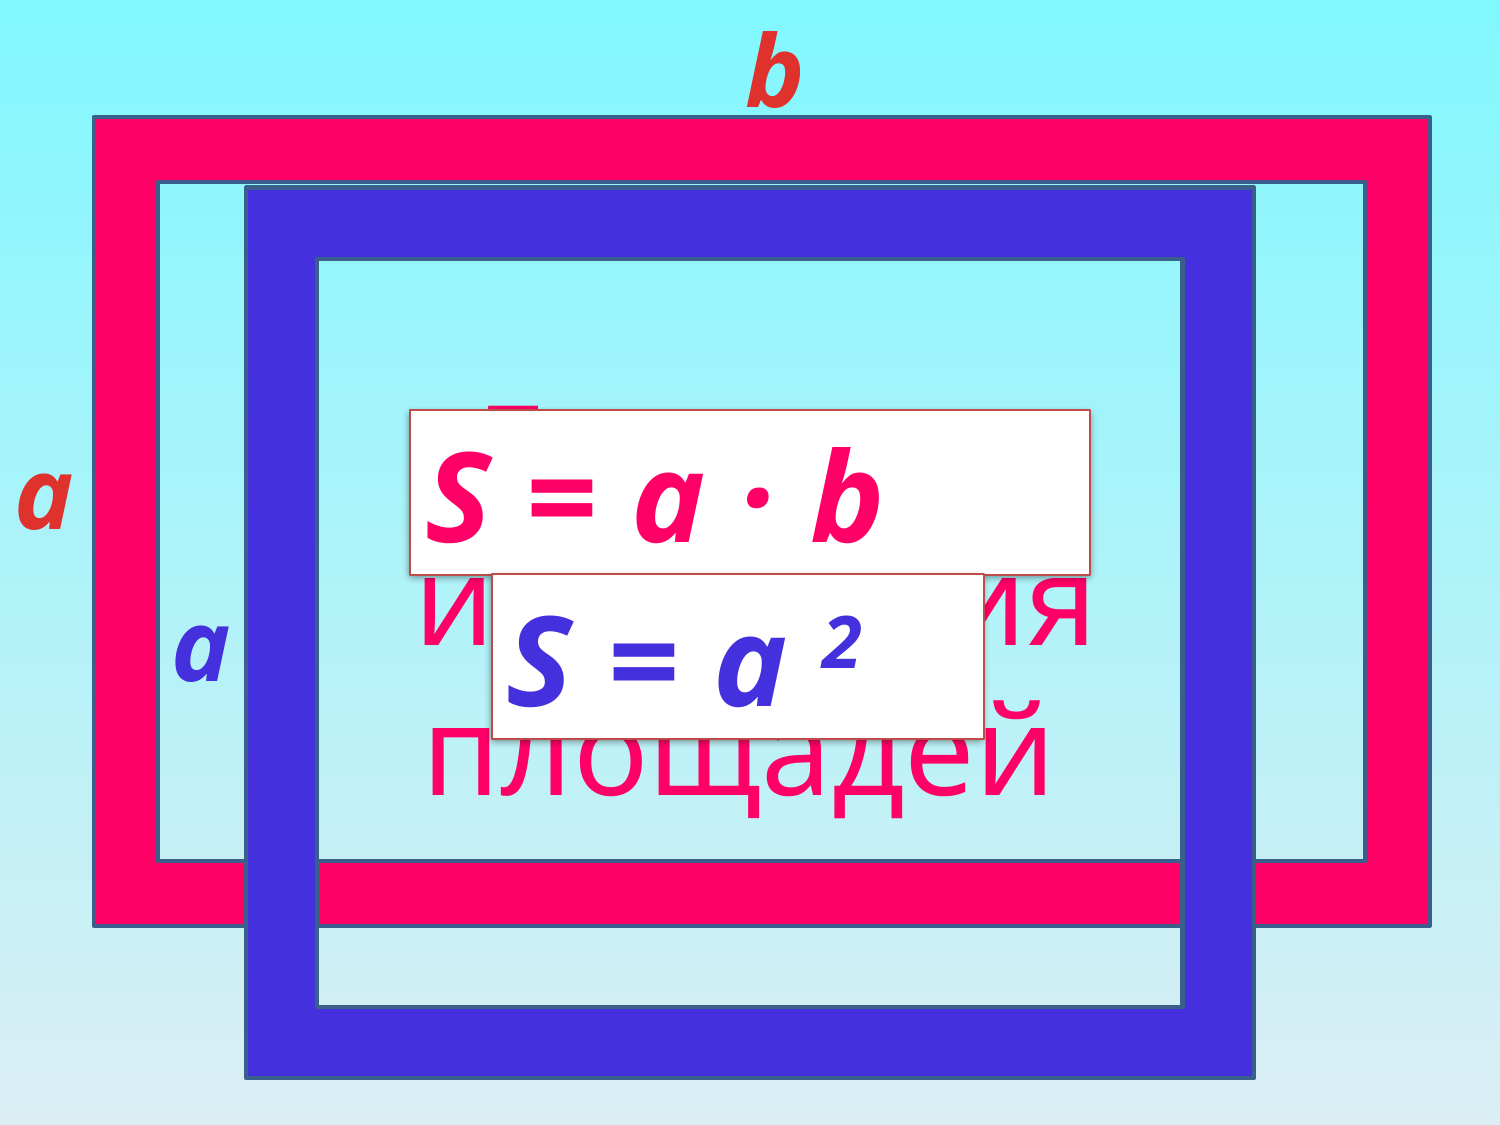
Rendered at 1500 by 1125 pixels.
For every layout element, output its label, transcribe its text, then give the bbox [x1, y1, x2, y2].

text_box S = a · b [409, 409, 1091, 576]
text_box [244, 185, 1256, 1080]
text_box Единицы измерения площадей [316, 363, 1196, 828]
text_box S = a 2 [491, 573, 985, 740]
text_box a [156, 574, 247, 709]
text_box [92, 115, 1432, 928]
text_box a [0, 421, 94, 557]
text_box b [731, 0, 821, 135]
